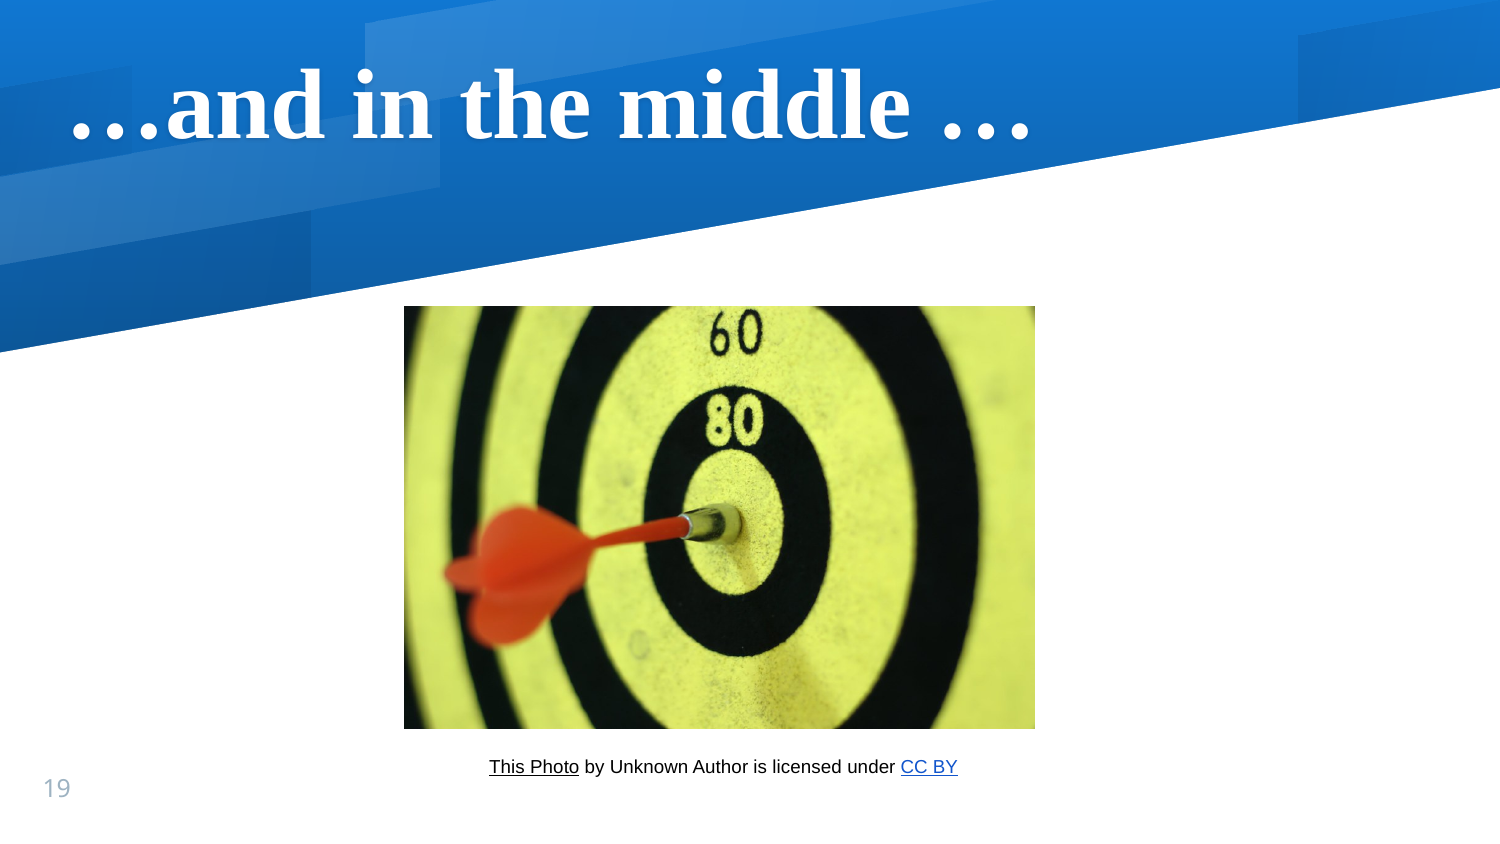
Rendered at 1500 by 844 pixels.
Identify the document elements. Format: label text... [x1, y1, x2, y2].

picture [404, 306, 1035, 730]
title …and in the middle … [65, 0, 1375, 248]
text_box This Photo by Unknown Author is licensed under CC BY [474, 747, 1105, 786]
slide_number 19 [42, 766, 122, 807]
